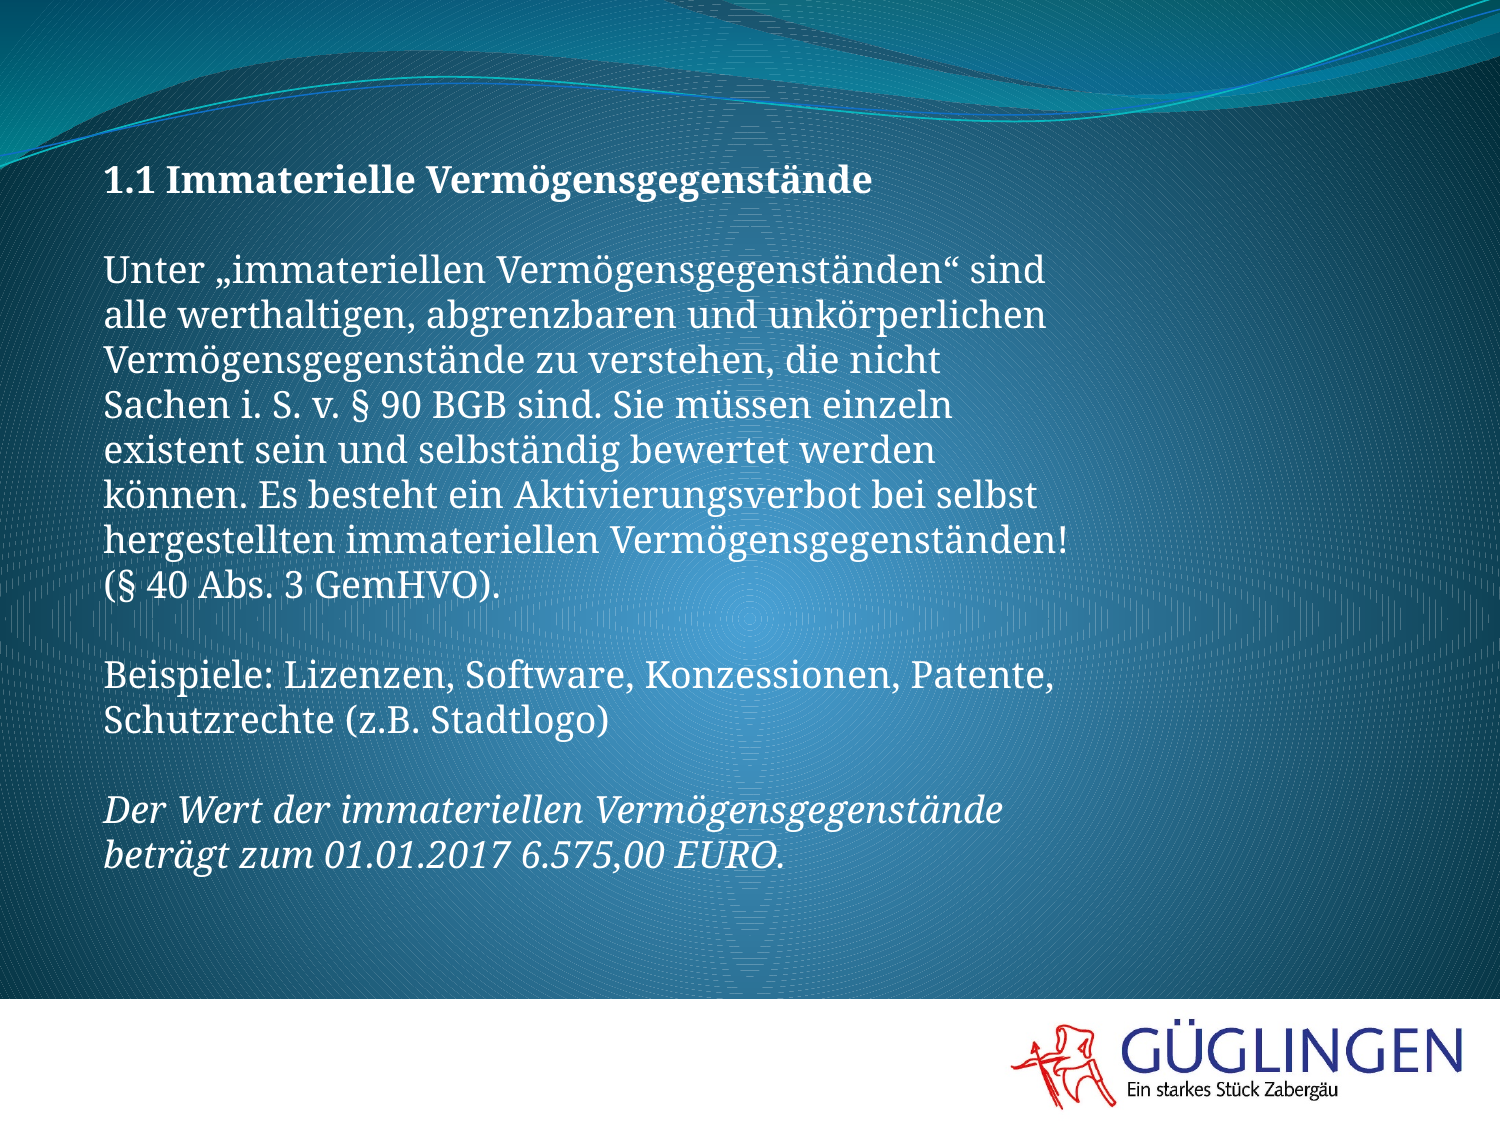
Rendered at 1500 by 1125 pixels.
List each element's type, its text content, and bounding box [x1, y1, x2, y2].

picture [0, 999, 1500, 1125]
text_box 1.1 Immaterielle Vermögensgegenstände Unter „immateriellen Vermögensgegenständen“ sind alle werthaltigen, abgrenzbaren und unkörperlichen Vermögensgegenstände zu verstehen, die nicht Sachen i. S. v. § 90 BGB sind. Sie müssen einzeln existent sein und selbständig bewertet werden können. Es besteht ein Aktivierungsverbot bei selbst hergestellten immateriellen Vermögensgegenständen! (§ 40 Abs. 3 GemHVO). Beispiele: Lizenzen, Software, Konzessionen, Patente, Schutzrechte (z.B. Stadtlogo) Der Wert der immateriellen Vermögensgegenstände beträgt zum 01.01.2017 6.575,00 EURO. [88, 148, 1090, 929]
